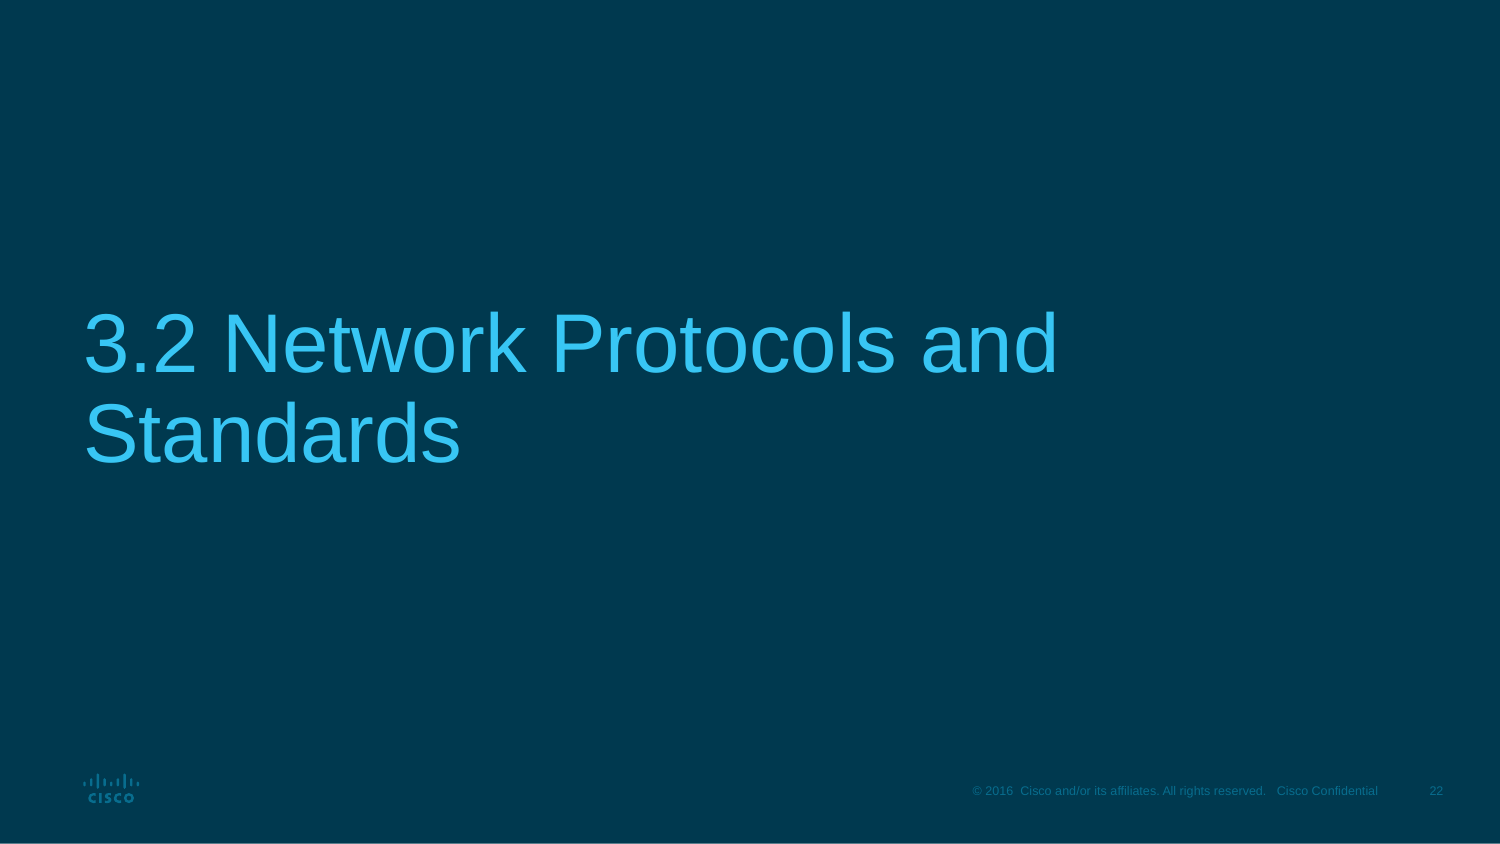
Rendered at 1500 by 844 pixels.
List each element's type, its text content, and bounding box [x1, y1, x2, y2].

title 3.2 Network Protocols and Standards [68, 150, 1446, 489]
